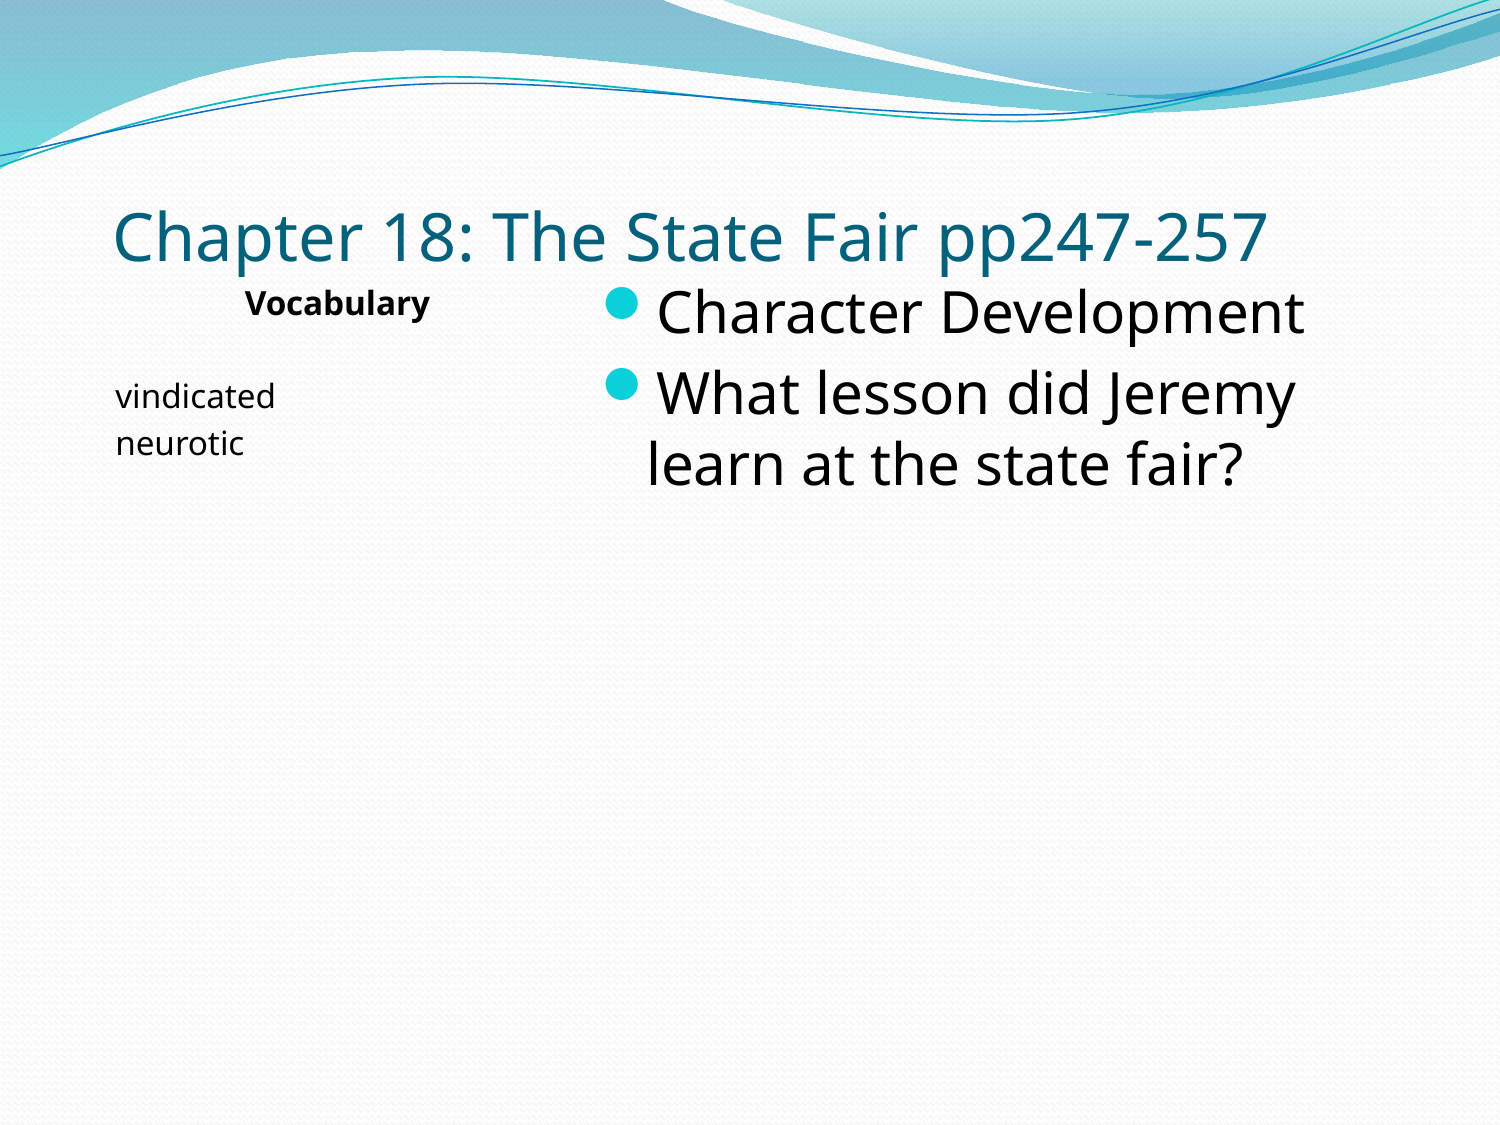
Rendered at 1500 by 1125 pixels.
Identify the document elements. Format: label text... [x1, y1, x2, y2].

list Character Development What lesson did Jeremy learn at the state fair? [586, 275, 1425, 1025]
list Vocabulary vindicated neurotic [112, 275, 563, 1025]
title Chapter 18: The State Fair pp247-257 [112, 84, 1425, 275]
